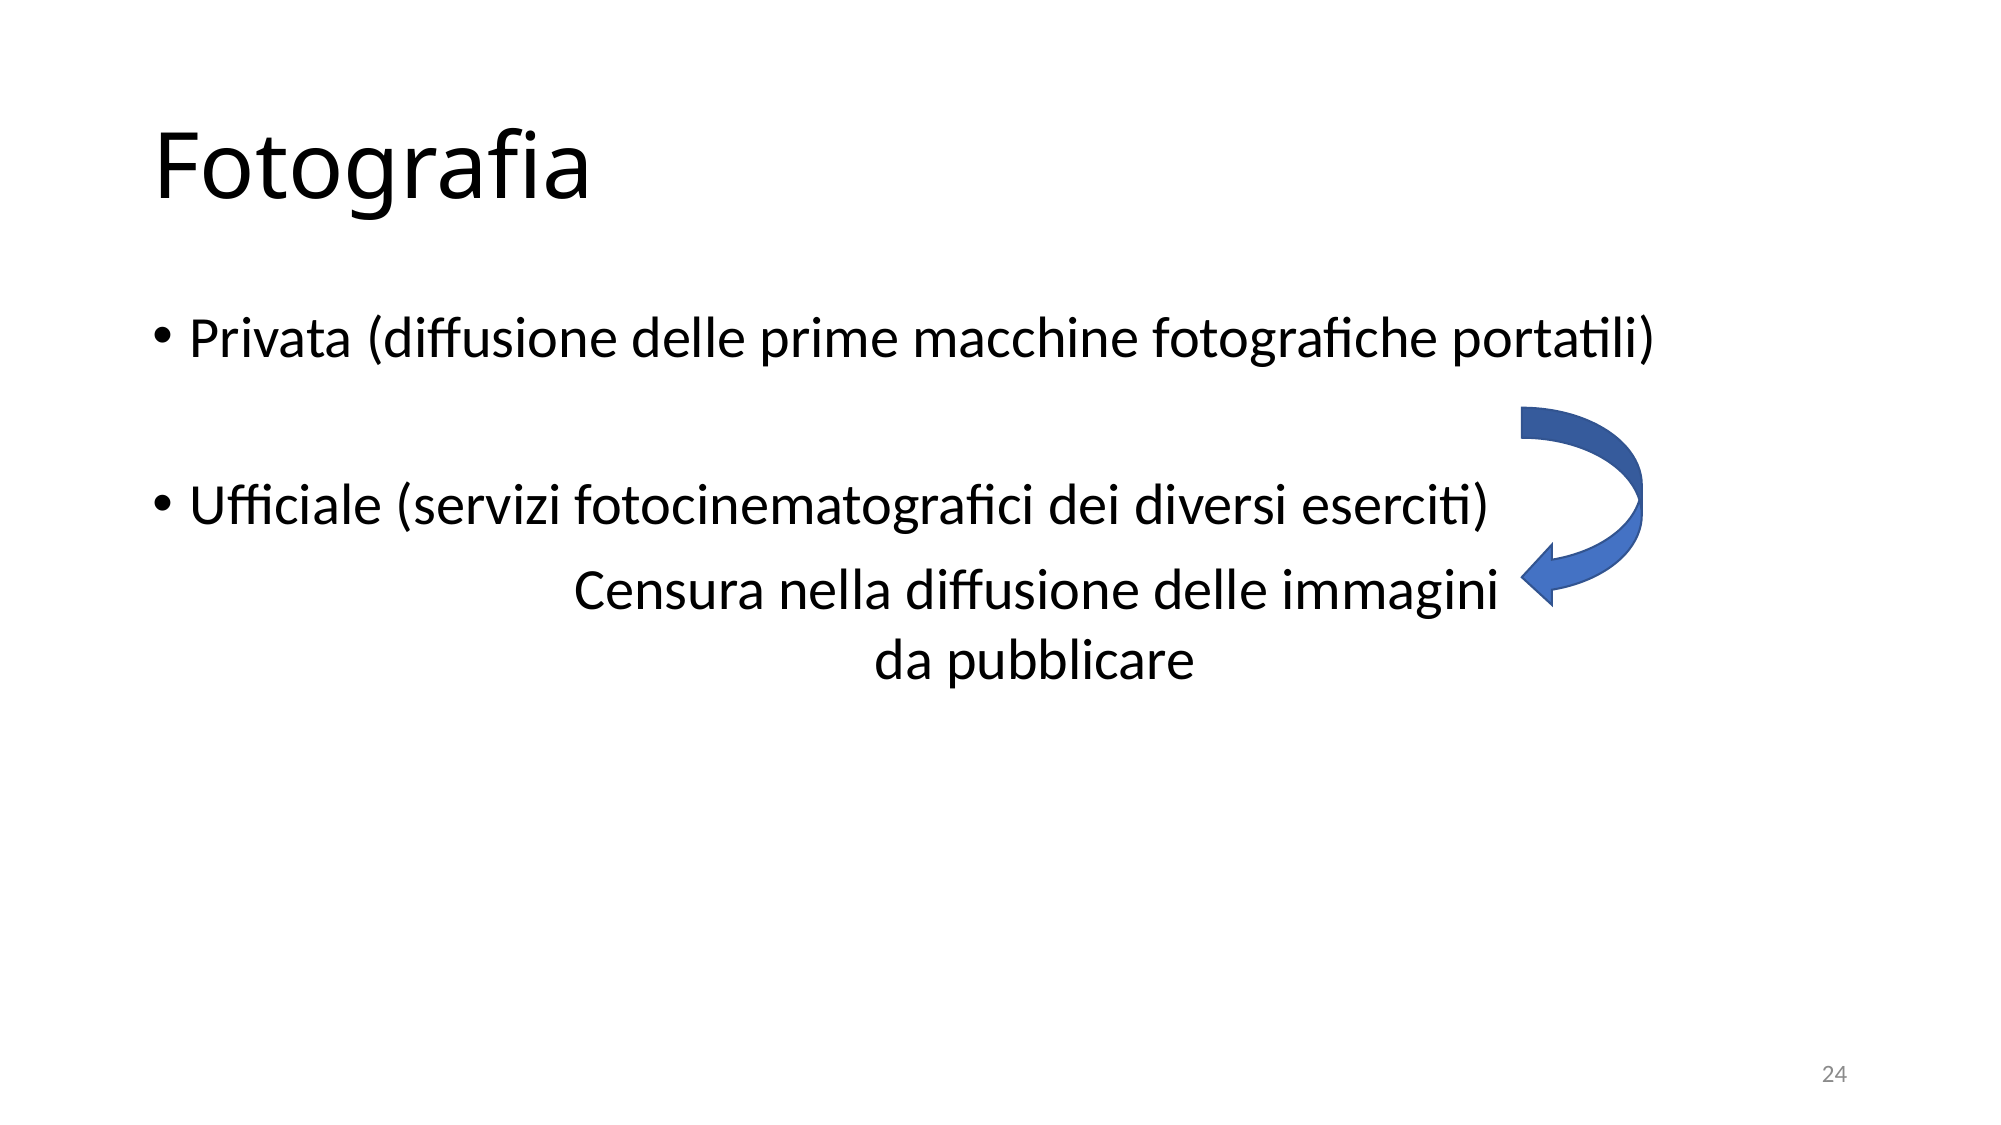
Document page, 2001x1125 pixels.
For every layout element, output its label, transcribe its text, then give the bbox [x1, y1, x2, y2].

list Privata (diffusione delle prime macchine fotografiche portatili) Ufficiale (servizi fotocinematografici dei diversi eserciti) [137, 299, 1863, 1014]
text_box Censura nella diffusione delle immagini da pubblicare [559, 543, 1516, 699]
title Fotografia [137, 59, 1863, 278]
text_box [1520, 406, 1643, 608]
slide_number 24 [1412, 1042, 1863, 1103]
